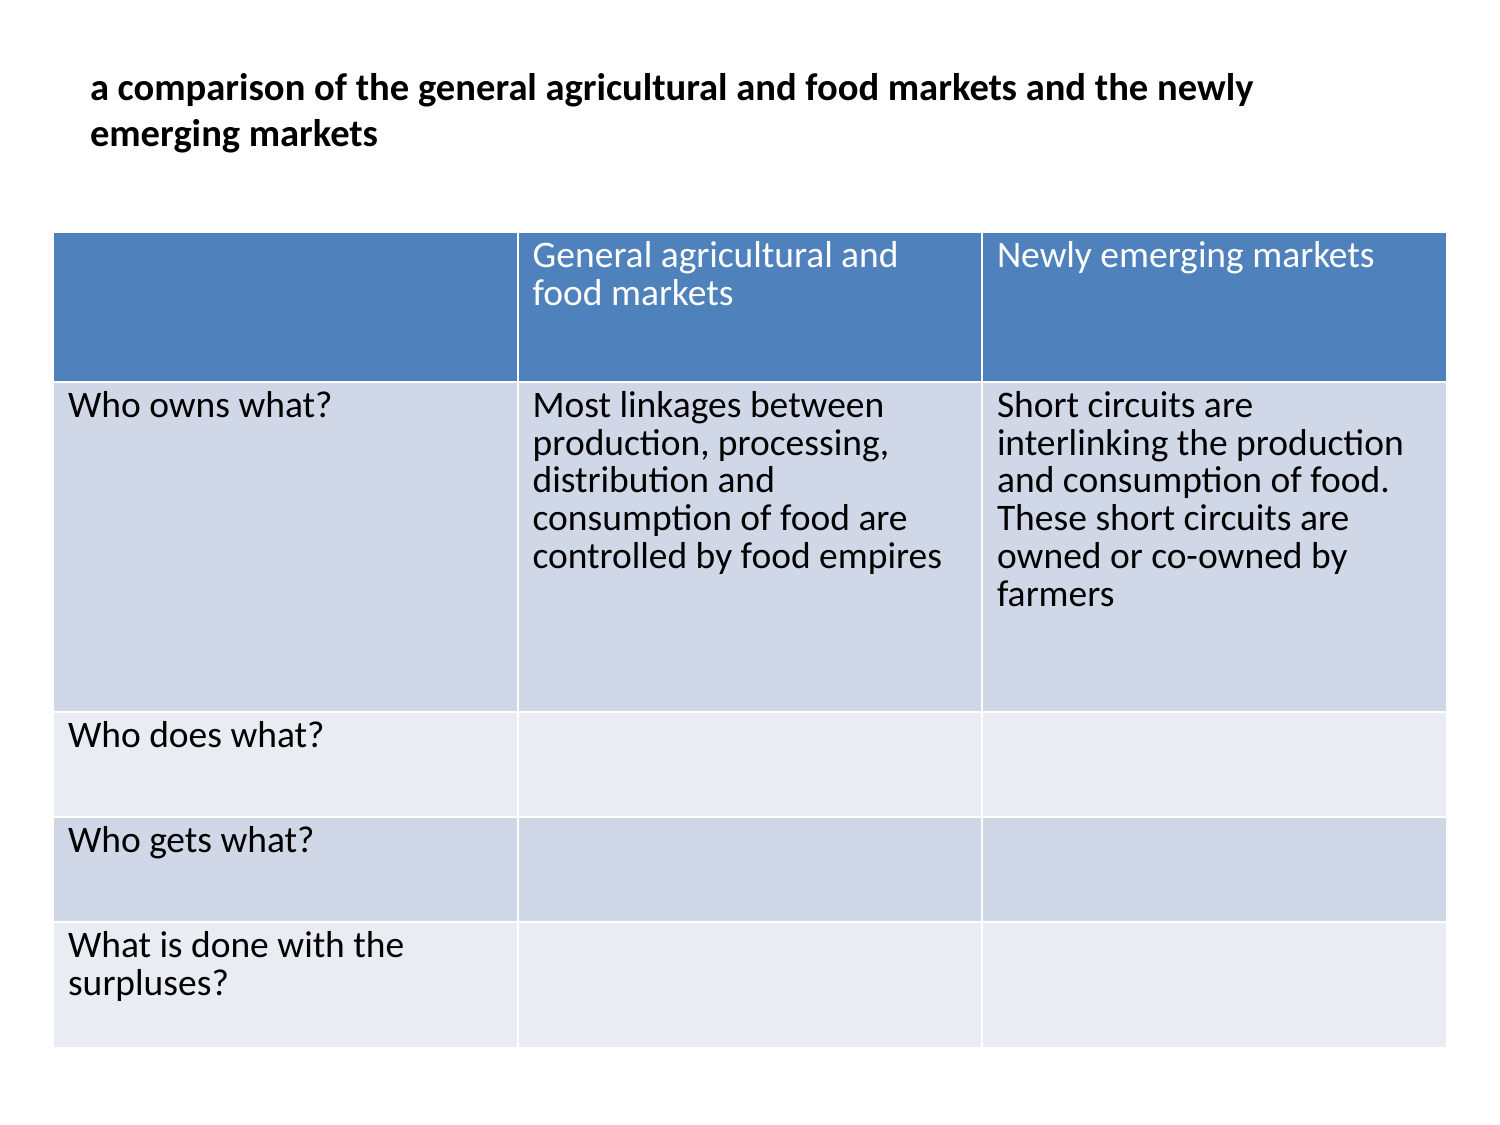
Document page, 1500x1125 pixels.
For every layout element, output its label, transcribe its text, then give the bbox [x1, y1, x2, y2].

table_cell What is done with the surpluses? [54, 923, 517, 1047]
table_cell Who owns what? [54, 383, 517, 711]
table_cell [519, 818, 981, 921]
table_header General agricultural and food markets [519, 233, 981, 381]
table_header Newly emerging markets [983, 233, 1446, 381]
table_cell Who gets what? [54, 818, 517, 921]
table_header [54, 233, 517, 381]
table_cell [983, 818, 1446, 921]
table_cell [519, 923, 981, 1047]
table_cell Short circuits are interlinking the production and consumption of food. These short circuits are owned or co-owned by farmers [983, 383, 1446, 711]
table_cell [983, 713, 1446, 816]
title a comparison of the general agricultural and food markets and the newly emerging markets [75, 54, 1425, 208]
table_cell Most linkages between production, processing, distribution and consumption of food are controlled by food empires [519, 383, 981, 711]
table_cell Who does what? [54, 713, 517, 816]
table_cell [519, 713, 981, 816]
table_cell [983, 923, 1446, 1047]
